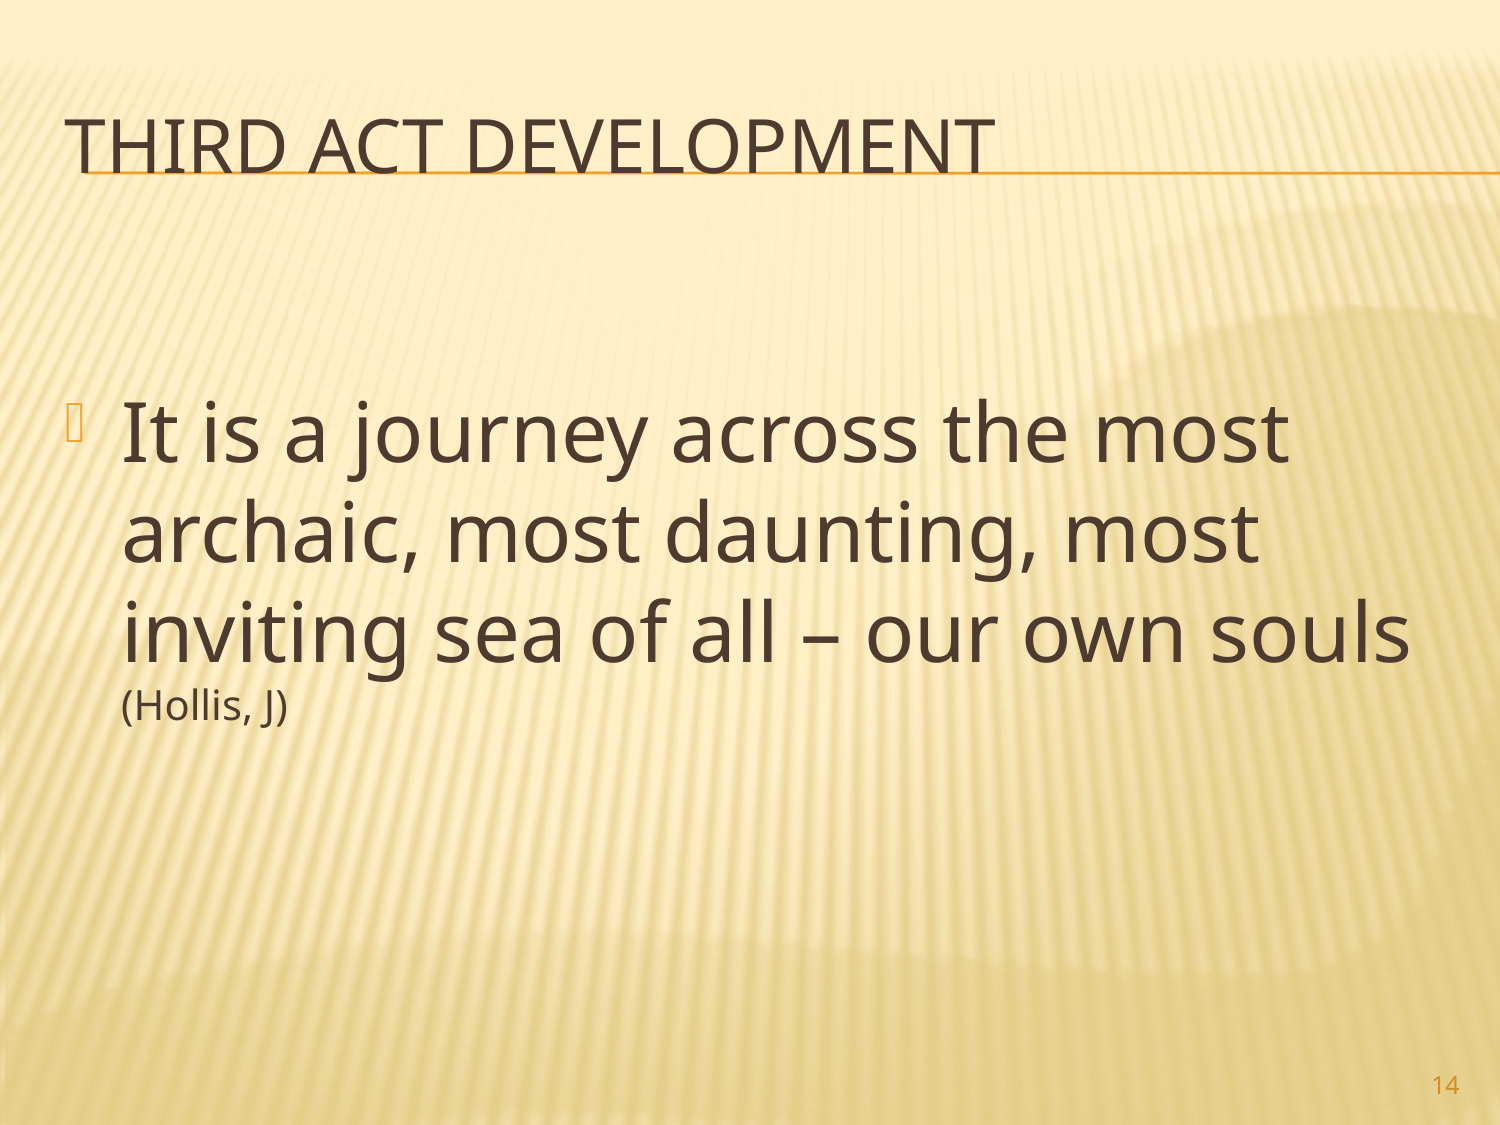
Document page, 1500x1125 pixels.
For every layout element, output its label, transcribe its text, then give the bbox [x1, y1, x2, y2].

slide_number 14 [1350, 1061, 1475, 1103]
title Third Act Development [50, 75, 1475, 213]
list It is a journey across the most archaic, most daunting, most inviting sea of all – our own souls (Hollis, J) [50, 254, 1475, 998]
